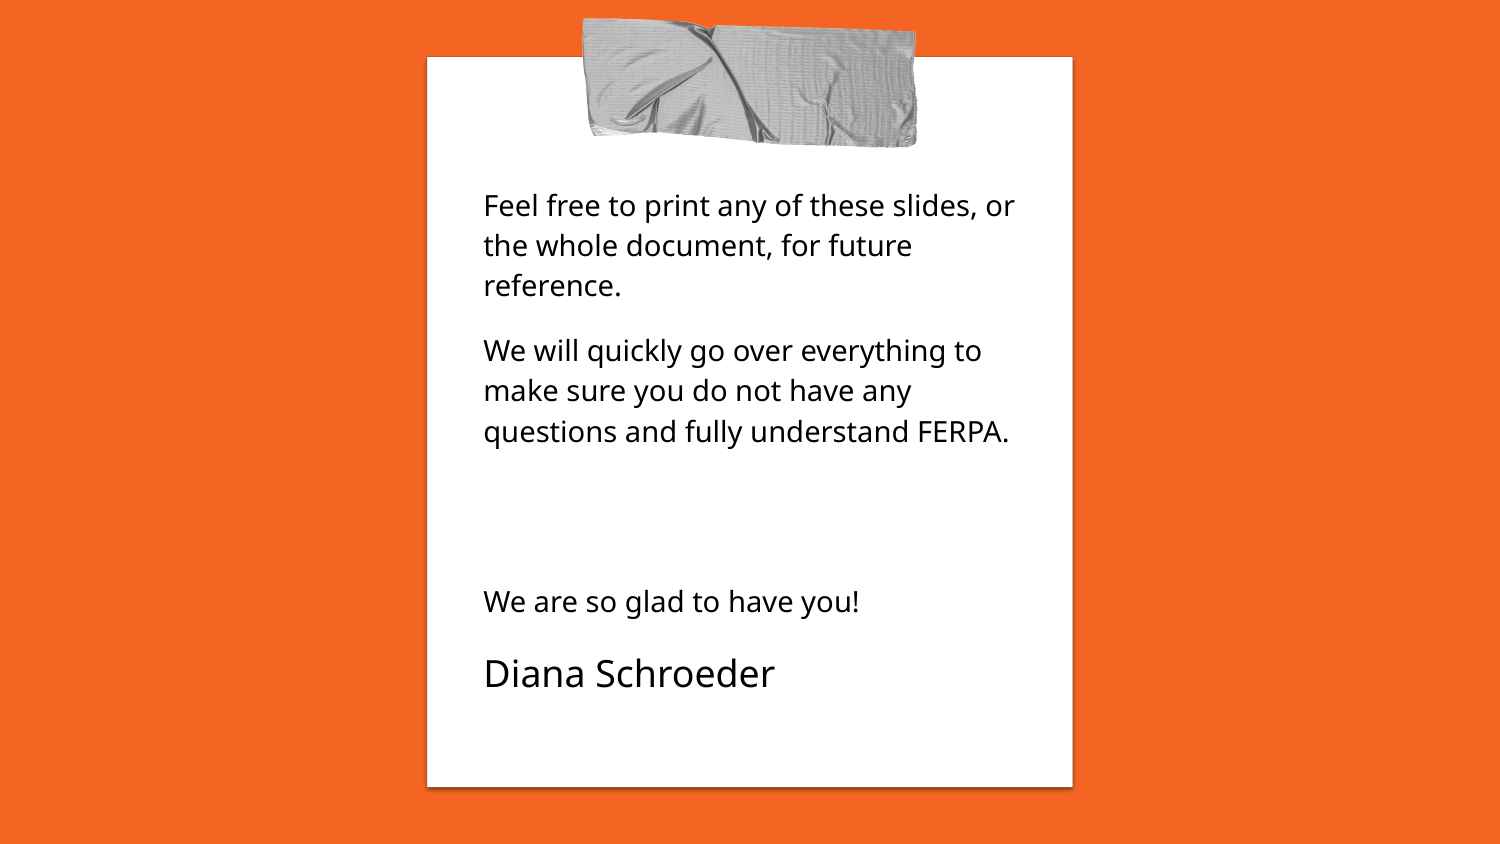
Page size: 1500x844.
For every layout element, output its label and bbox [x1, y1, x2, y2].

picture [400, 16, 1100, 818]
